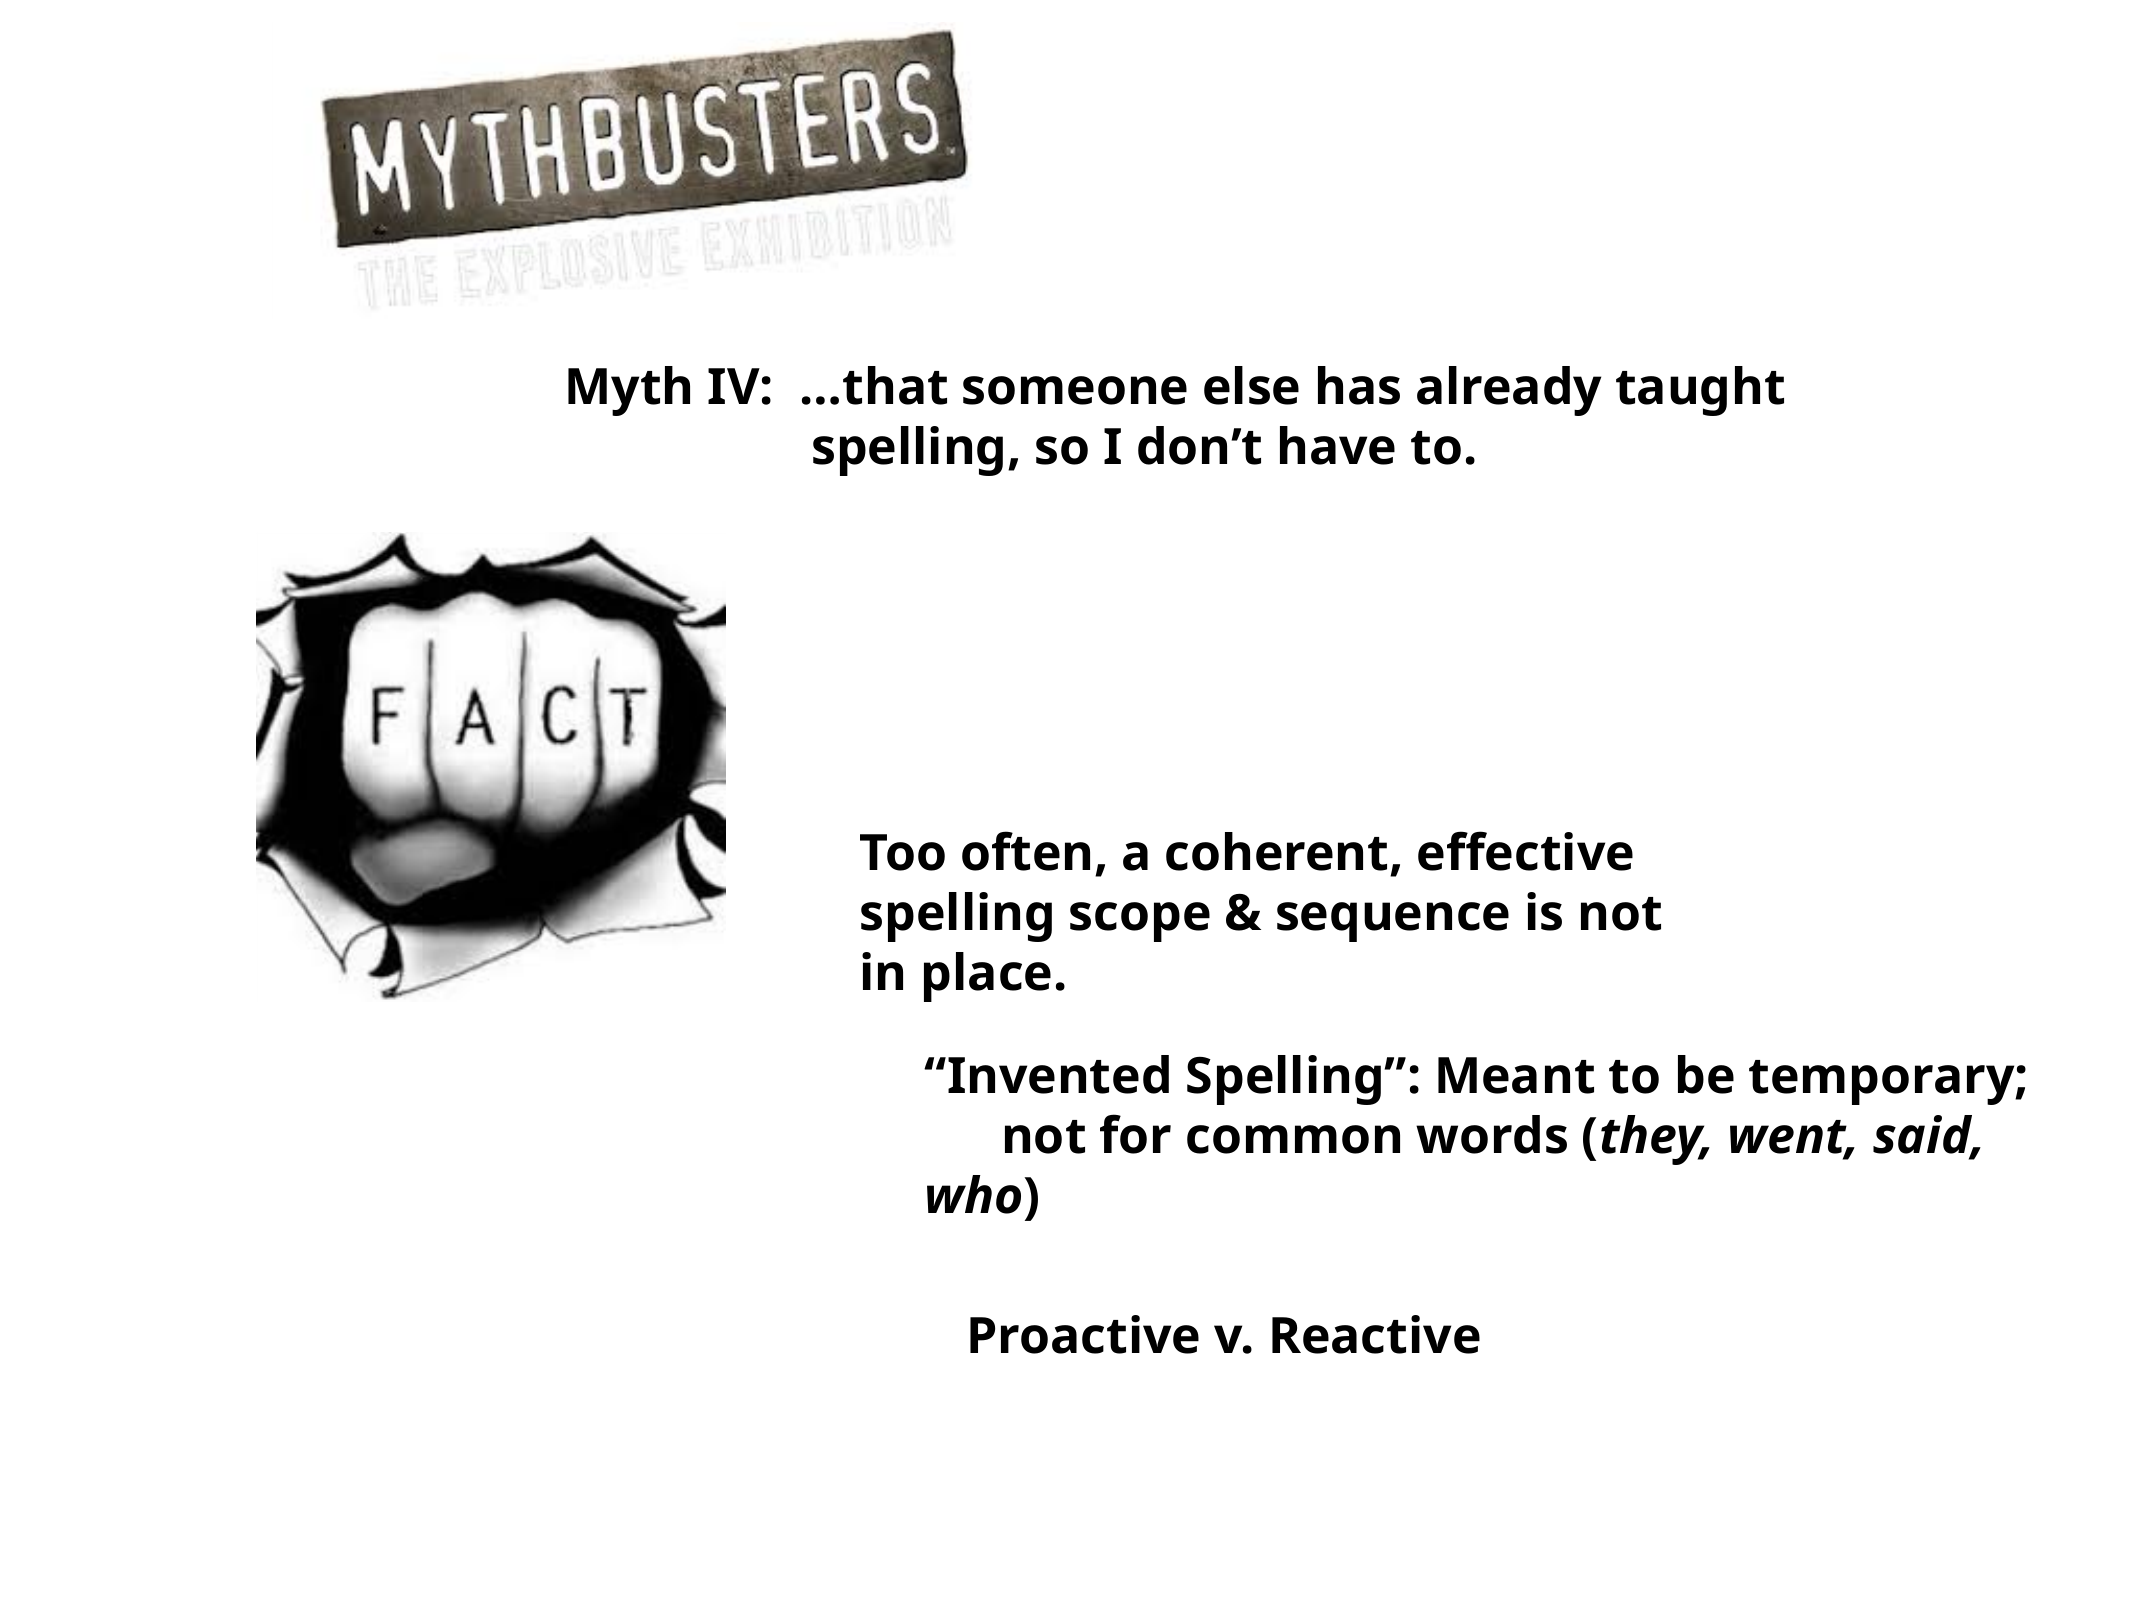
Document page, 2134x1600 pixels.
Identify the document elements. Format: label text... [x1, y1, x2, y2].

picture [271, 22, 1014, 319]
text_box Myth IV: …that someone else has already taught spelling, so I don’t have to. [556, 346, 1795, 483]
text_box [256, 532, 1663, 1009]
text_box “Invented Spelling”: Meant to be temporary; not for common words (they, went, said, who) [916, 1065, 2086, 1202]
text_box Proactive v. Reactive [958, 1295, 1491, 1372]
